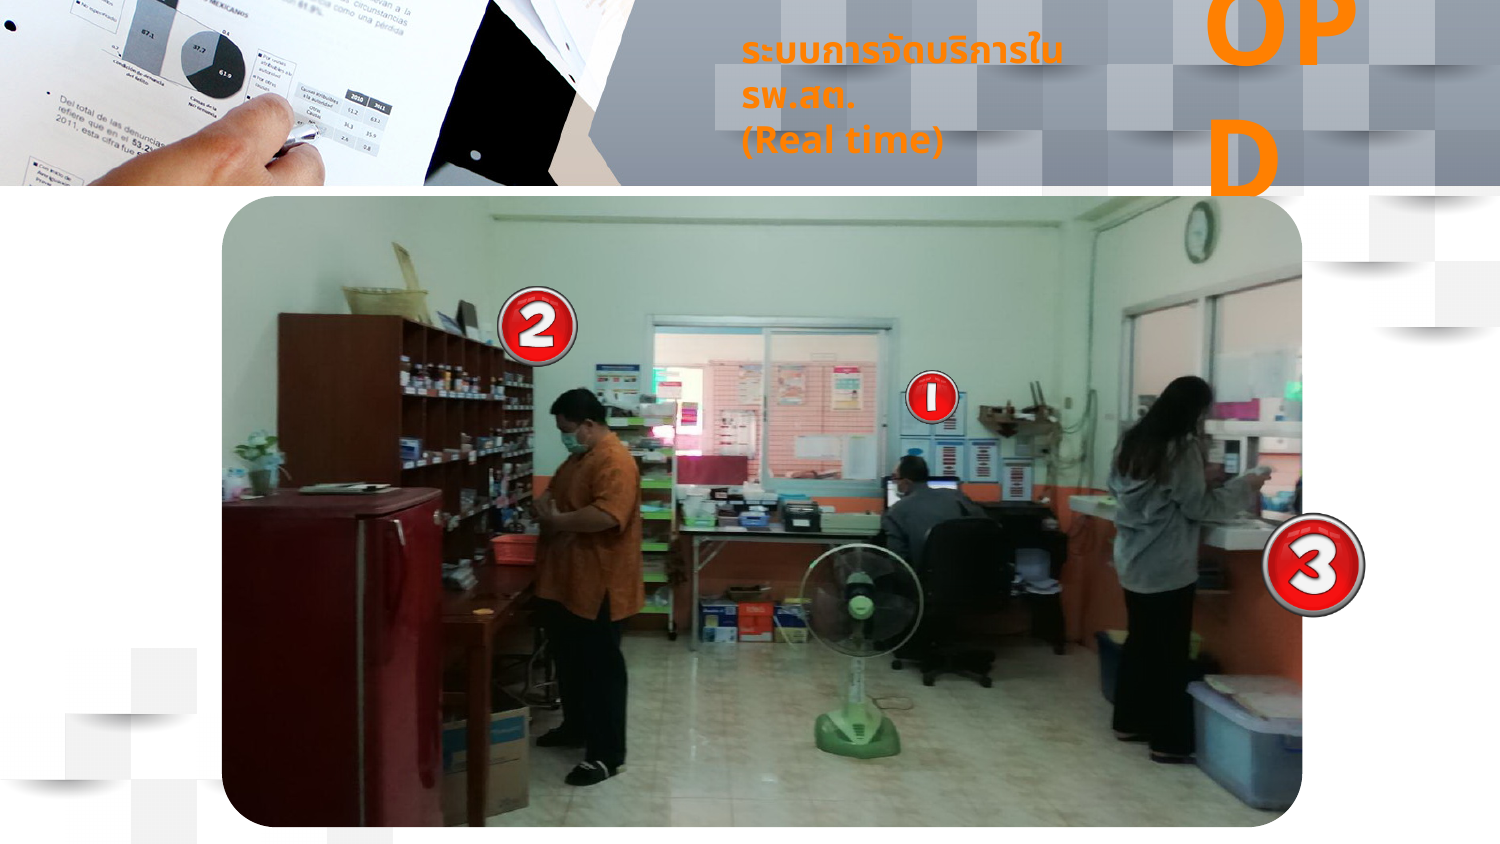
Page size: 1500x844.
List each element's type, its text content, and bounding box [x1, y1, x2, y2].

text_box ระบบการจัดบริการใน รพ.สต. (Real time) [726, 51, 1186, 135]
picture [0, 0, 1500, 844]
text_box OPD [1186, 31, 1441, 144]
